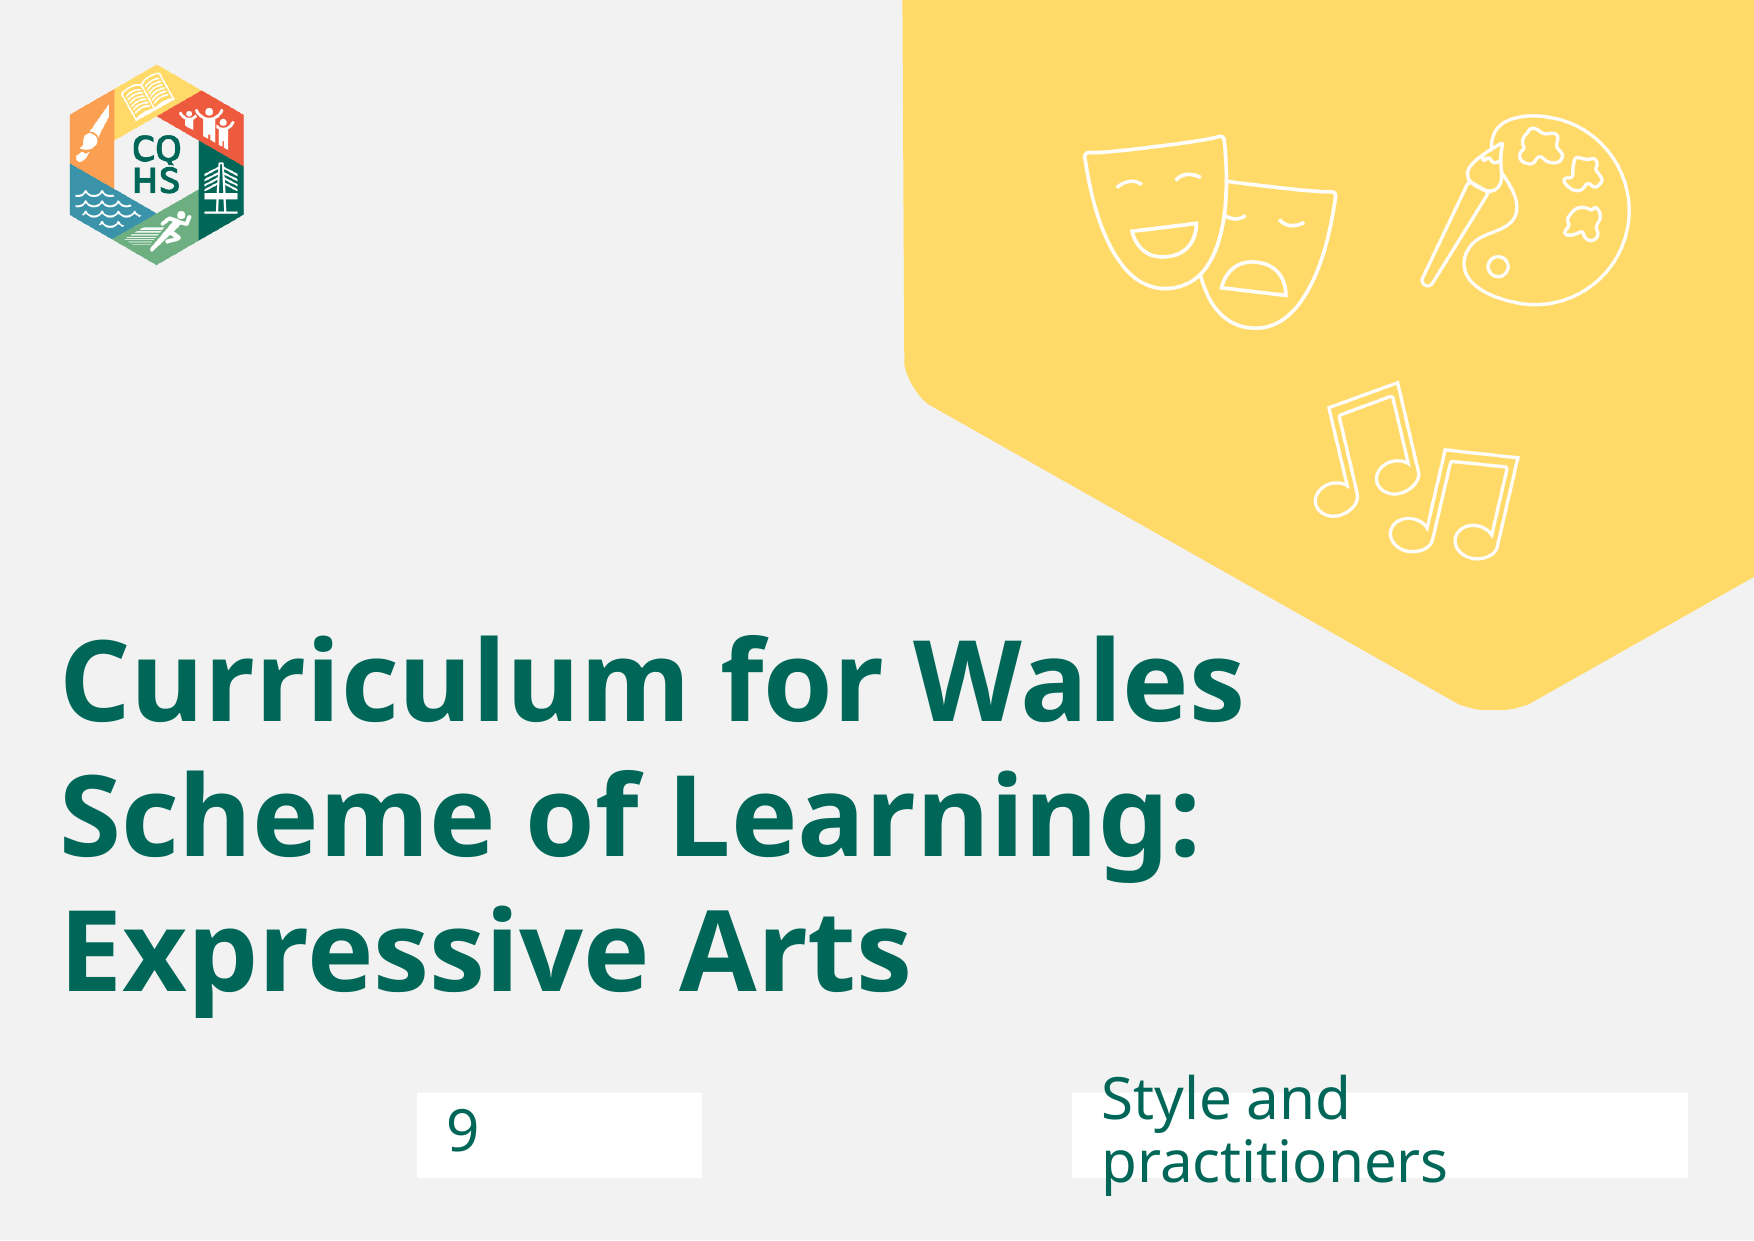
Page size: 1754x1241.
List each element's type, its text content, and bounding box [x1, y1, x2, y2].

list Style and practitioners [1071, 1092, 1688, 1179]
picture [58, 51, 255, 278]
picture [1034, 47, 1688, 631]
list Curriculum for Wales Scheme of Learning: Expressive Arts [44, 601, 1493, 1036]
list 9 [417, 1092, 702, 1179]
